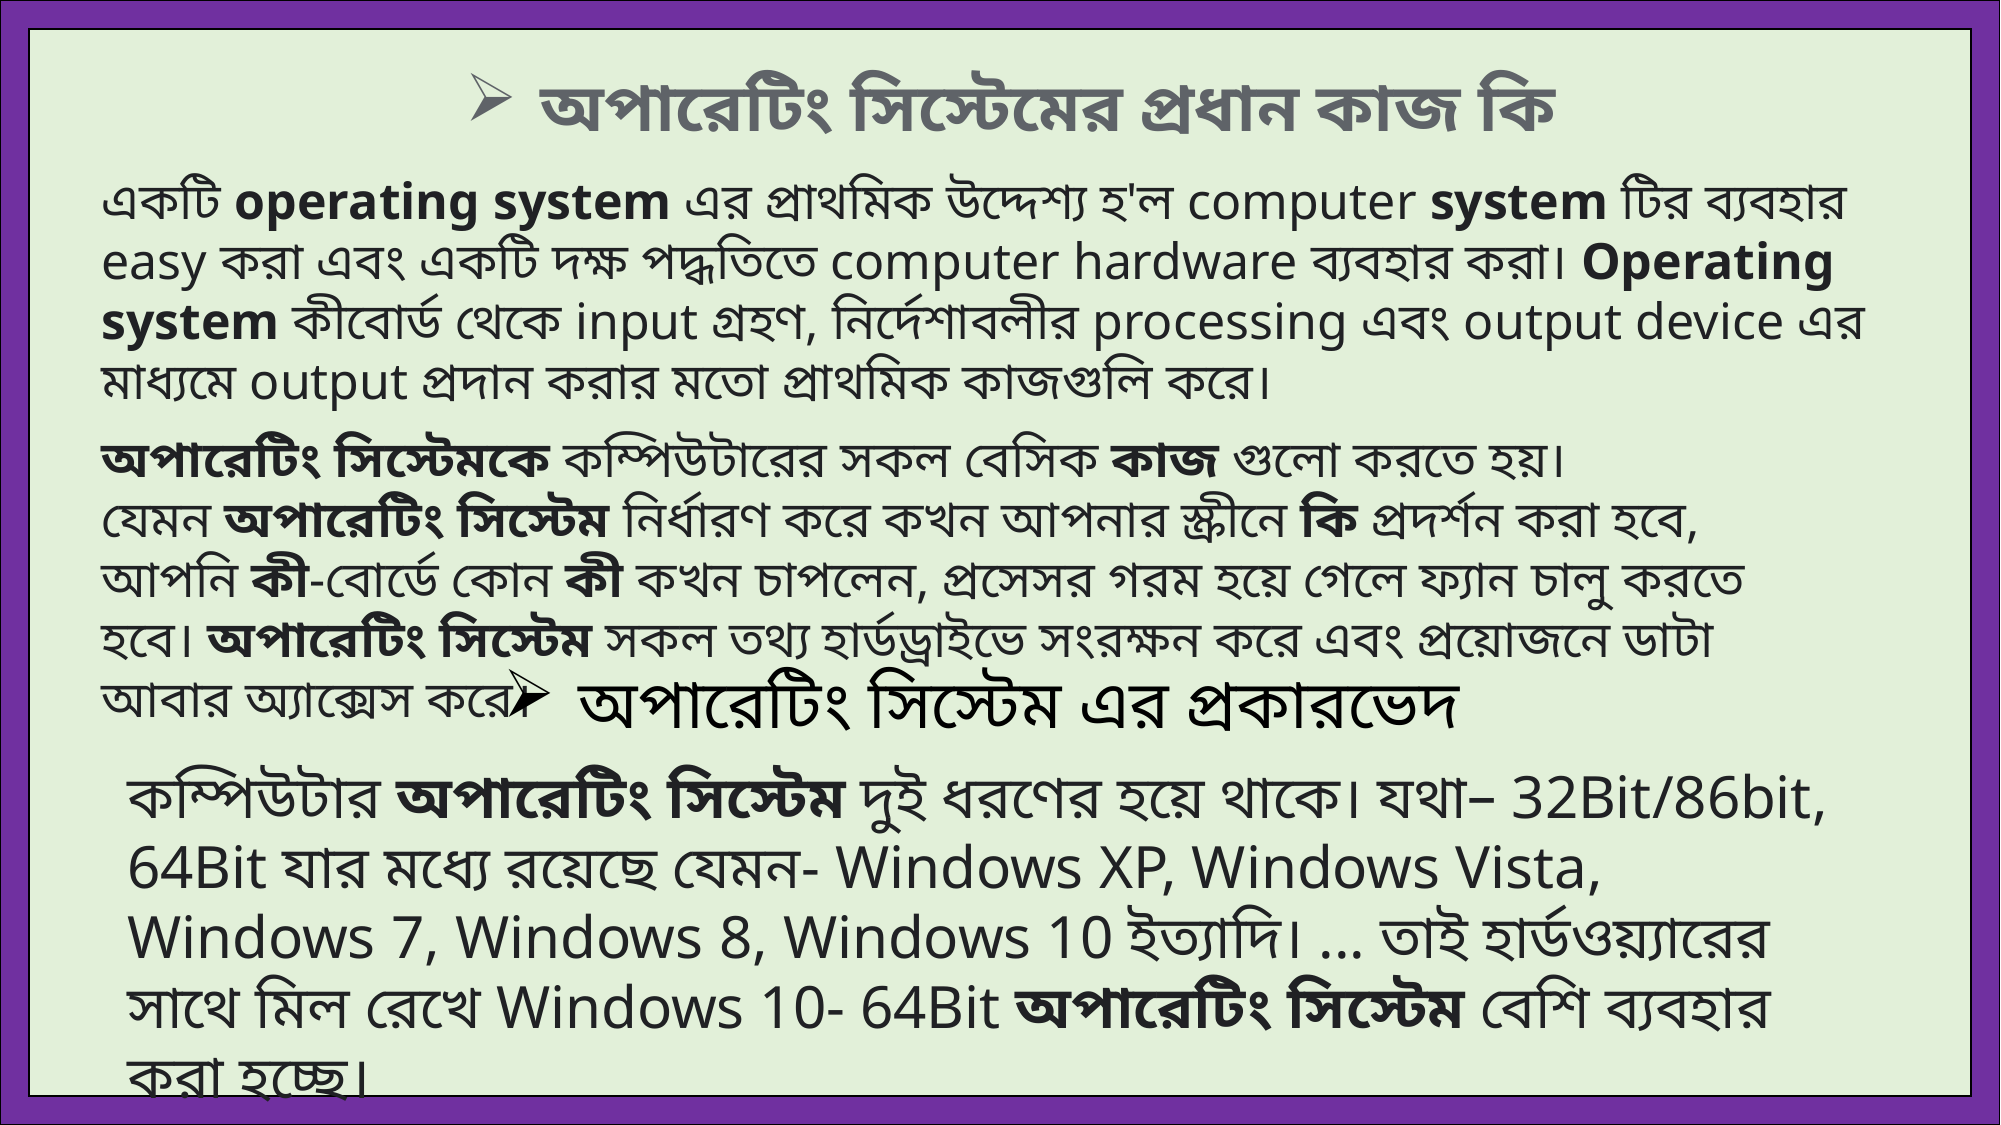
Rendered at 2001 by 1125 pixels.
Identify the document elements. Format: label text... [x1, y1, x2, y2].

text_box অপারেটিং সিস্টেমকে কম্পিউটারের সকল বেসিক কাজ গুলো করতে হয়। যেমন অপারেটিং সিস্টেম নির্ধারণ করে কখন আপনার স্ক্রীনে কি প্রদর্শন করা হবে, আপনি কী-বোর্ডে কোন কী কখন চাপলেন, প্রসেসর গরম হয়ে গেলে ফ্যান চালু করতে হবে। অপারেটিং সিস্টেম সকল তথ্য হার্ডড্রাইভে সংরক্ষন করে এবং প্রয়োজনে ডাটা আবার অ্যাক্সেস করে। [86, 419, 1869, 735]
text_box অপারেটিং সিস্টেম এর প্রকারভেদ [489, 654, 1475, 750]
text_box অপারেটিং সিস্টেমের প্রধান কাজ কি [450, 57, 1588, 153]
text_box [0, 0, 2000, 1125]
text_box কম্পিউটার অপারেটিং সিস্টেম দুই ধরণের হয়ে থাকে। যথা– 32Bit/86bit, 64Bit যার মধ্যে রয়েছে যেমন- Windows XP, Windows Vista, Windows 7, Windows 8, Windows 10 ইত্যাদি। ... তাই হার্ডওয়্যারের সাথে মিল রেখে Windows 10- 64Bit অপারেটিং সিস্টেম বেশি ব্যবহার করা হচ্ছে। [112, 752, 1869, 1118]
text_box একটি operating system এর প্রাথমিক উদ্দেশ্য হ'ল computer system টির ব্যবহার easy করা এবং একটি দক্ষ পদ্ধতিতে computer hardware ব্যবহার করা। Operating system কীবোর্ড থেকে input গ্রহণ, নির্দেশাবলীর processing এবং output device এর মাধ্যমে output প্রদান করার মতো প্রাথমিক কাজগুলি করে। [86, 162, 1900, 417]
